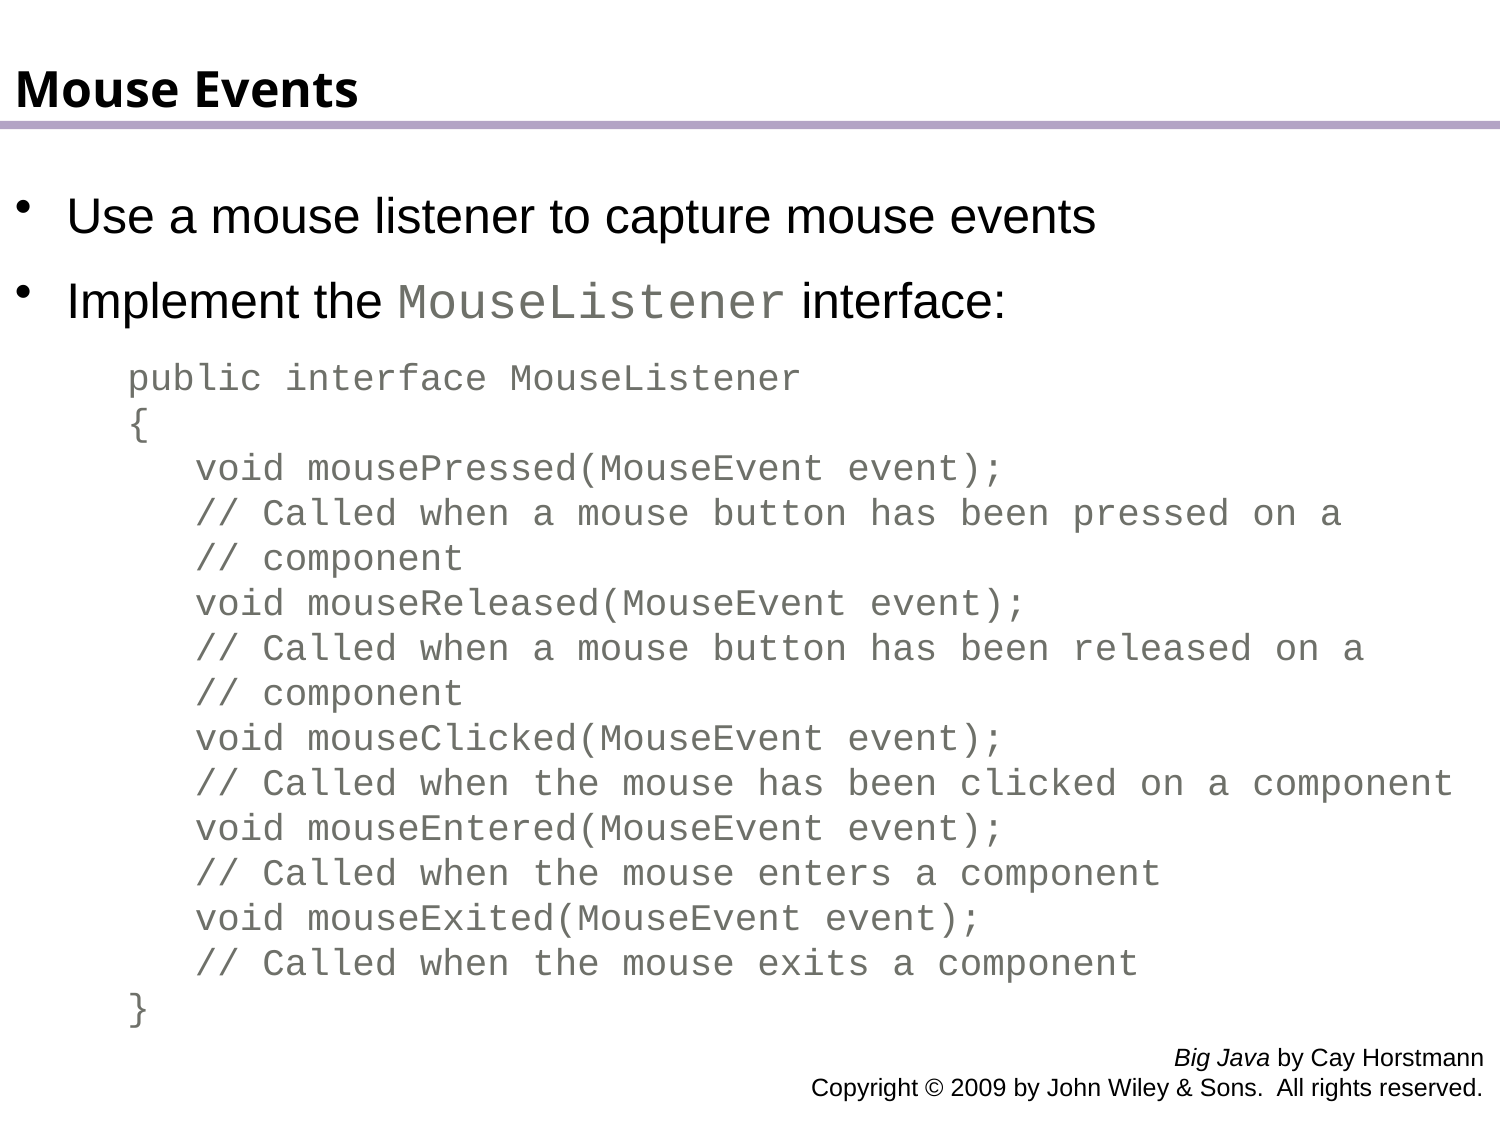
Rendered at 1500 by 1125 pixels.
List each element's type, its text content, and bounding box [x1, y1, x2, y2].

text_box Use a mouse listener to capture mouse events Implement the MouseListener interface: public interface MouseListener { void mousePressed(MouseEvent event); // Called when a mouse button has been pressed on a // component void mouseReleased(MouseEvent event); // Called when a mouse button has been released on a // component void mouseClicked(MouseEvent event); // Called when the mouse has been clicked on a component void mouseEntered(MouseEvent event); // Called when the mouse enters a component void mouseExited(MouseEvent event); // Called when the mouse exits a component } [0, 175, 1500, 1036]
footer Big Java by Cay Horstmann Copyright © 2009 by John Wiley & Sons. All rights reserved. [787, 1036, 1500, 1113]
text_box Mouse Events [0, 49, 1150, 125]
